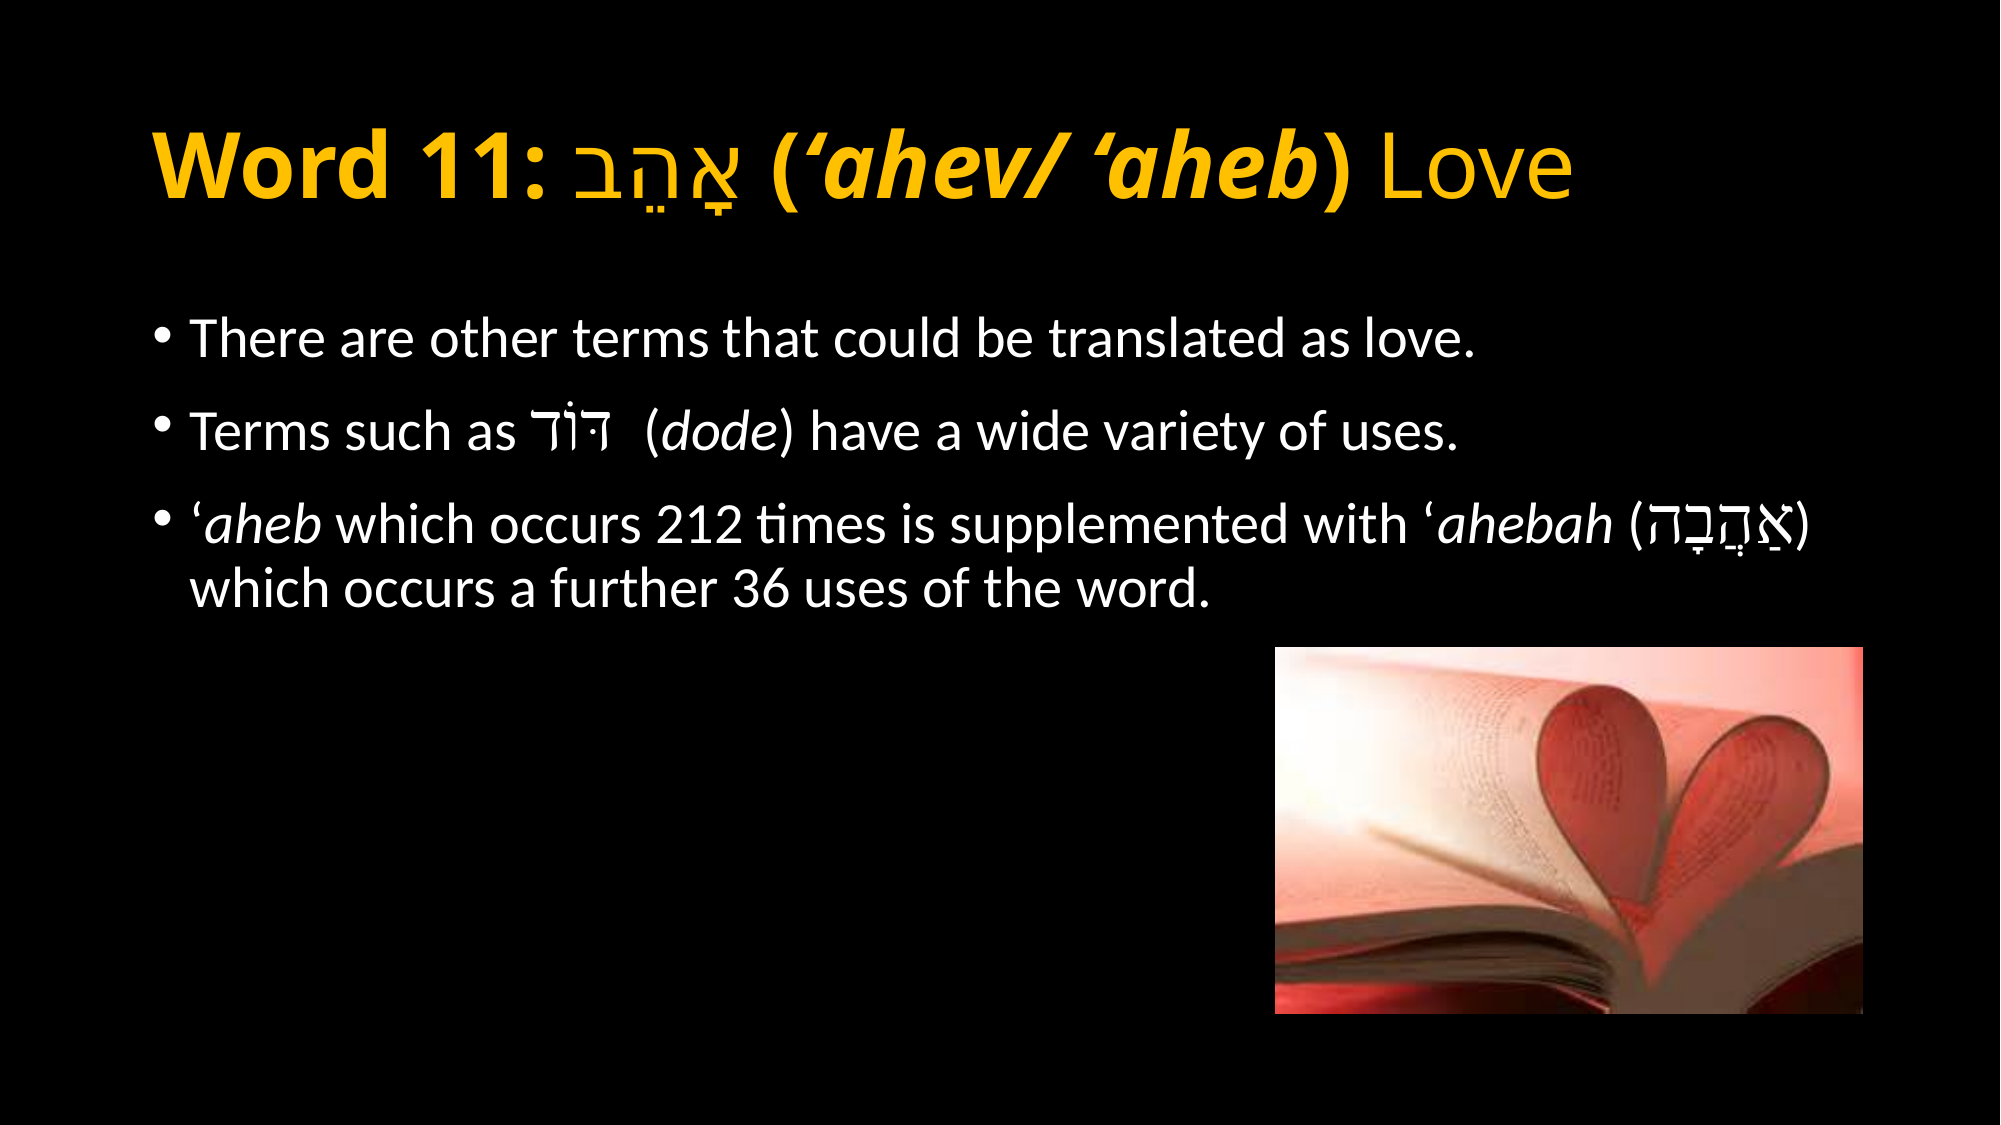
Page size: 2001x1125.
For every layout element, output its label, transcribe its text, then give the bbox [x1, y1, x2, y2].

picture [1275, 647, 1863, 1014]
list There are other terms that could be translated as love. Terms such as דּוֹד (dode) have a wide variety of uses. ‘aheb which occurs 212 times is supplemented with ‘ahebah (אַהֲבָה) which occurs a further 36 uses of the word. [137, 299, 1863, 1014]
title Word 11: אָהֵב (‘ahev/ ‘aheb) Love [137, 59, 1863, 278]
